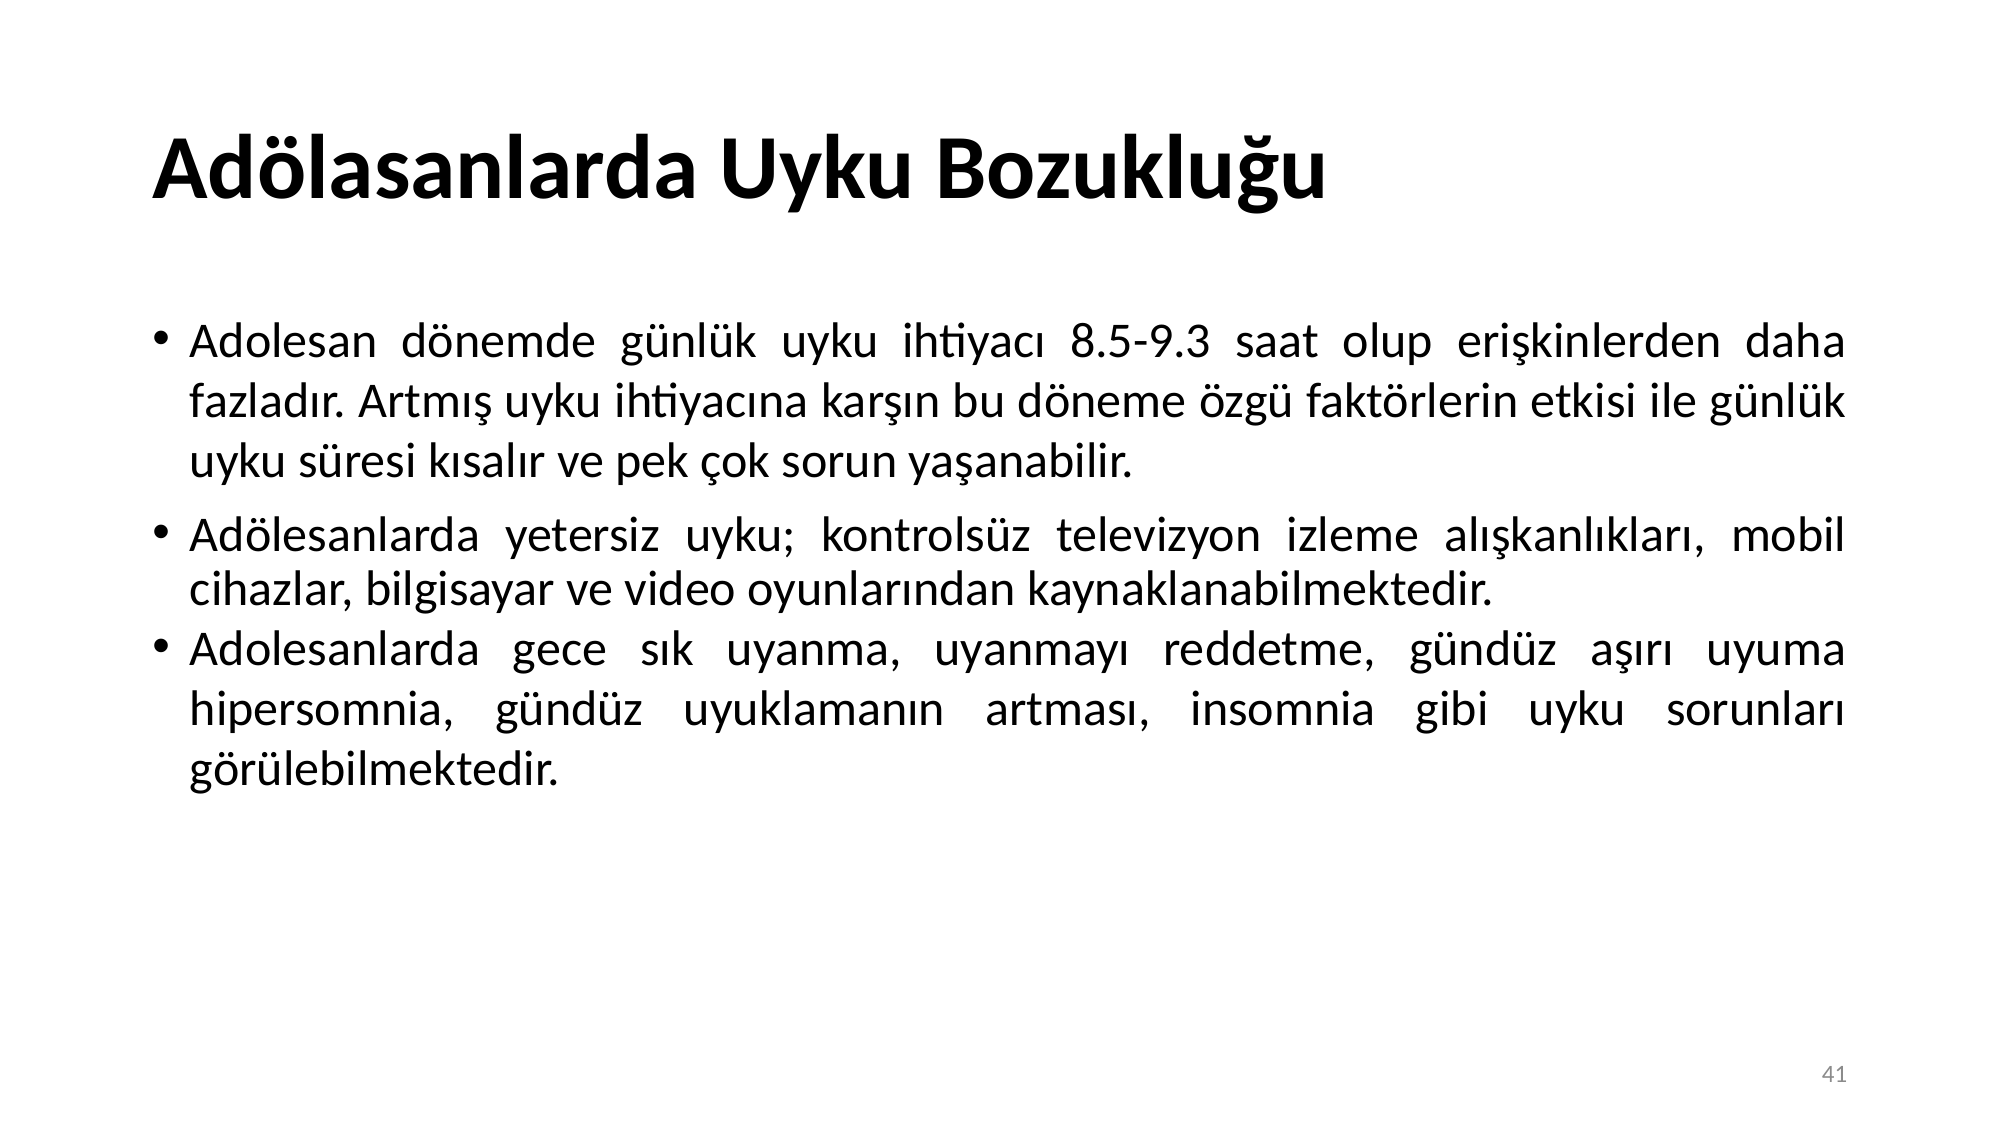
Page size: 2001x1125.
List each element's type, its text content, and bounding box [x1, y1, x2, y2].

list Adolesan dönemde günlük uyku ihtiyacı 8.5-9.3 saat olup erişkinlerden daha fazladır. Artmış uyku ihtiyacına karşın bu döneme özgü faktörlerin etkisi ile günlük uyku süresi kısalır ve pek çok sorun yaşanabilir. Adölesanlarda yetersiz uyku; kontrolsüz televizyon izleme alışkanlıkları, mobil cihazlar, bilgisayar ve video oyunlarından kaynaklanabilmektedir. Adolesanlarda gece sık uyanma, uyanmayı reddetme, gündüz aşırı uyuma hipersomnia, gündüz uyuklamanın artması, insomnia gibi uyku sorunları görülebilmektedir. [137, 299, 1863, 1014]
slide_number 41 [1412, 1042, 1863, 1103]
title Adölasanlarda Uyku Bozukluğu [137, 59, 1863, 278]
